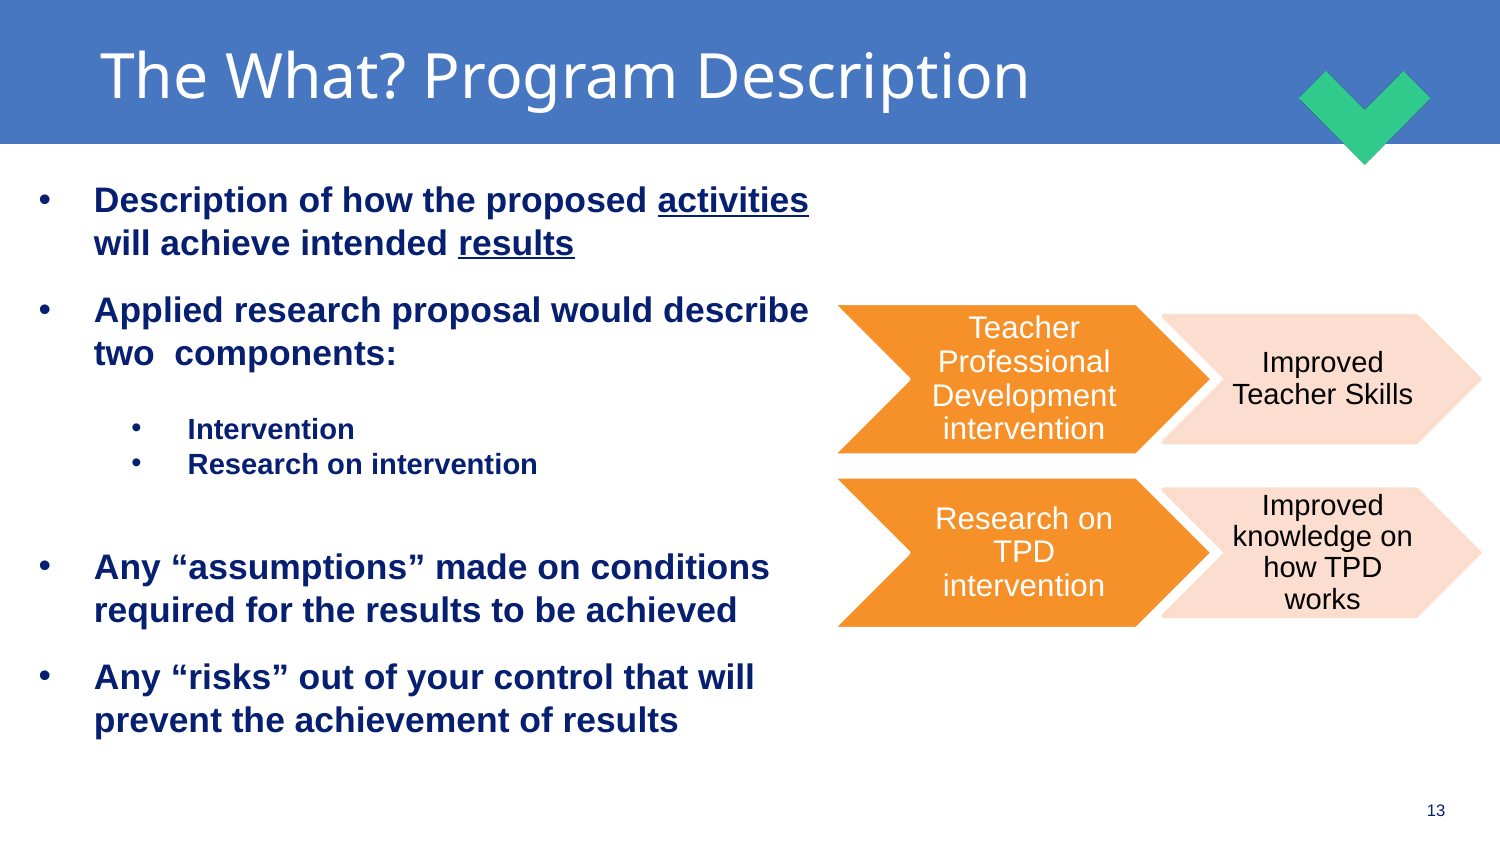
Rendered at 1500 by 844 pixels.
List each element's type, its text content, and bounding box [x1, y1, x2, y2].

text_box Description of how the proposed activities will achieve intended results Applied research proposal would describe two components: [20, 166, 833, 411]
text_box Any “assumptions” made on conditions required for the results to be achieved Any “risks” out of your control that will prevent the achievement of results [20, 538, 833, 770]
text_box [832, 302, 1480, 630]
text_box Intervention Research on intervention [113, 404, 739, 486]
slide_number 13 [1325, 776, 1457, 822]
title The What? Program Description [88, 14, 1401, 134]
picture [1300, 72, 1430, 165]
